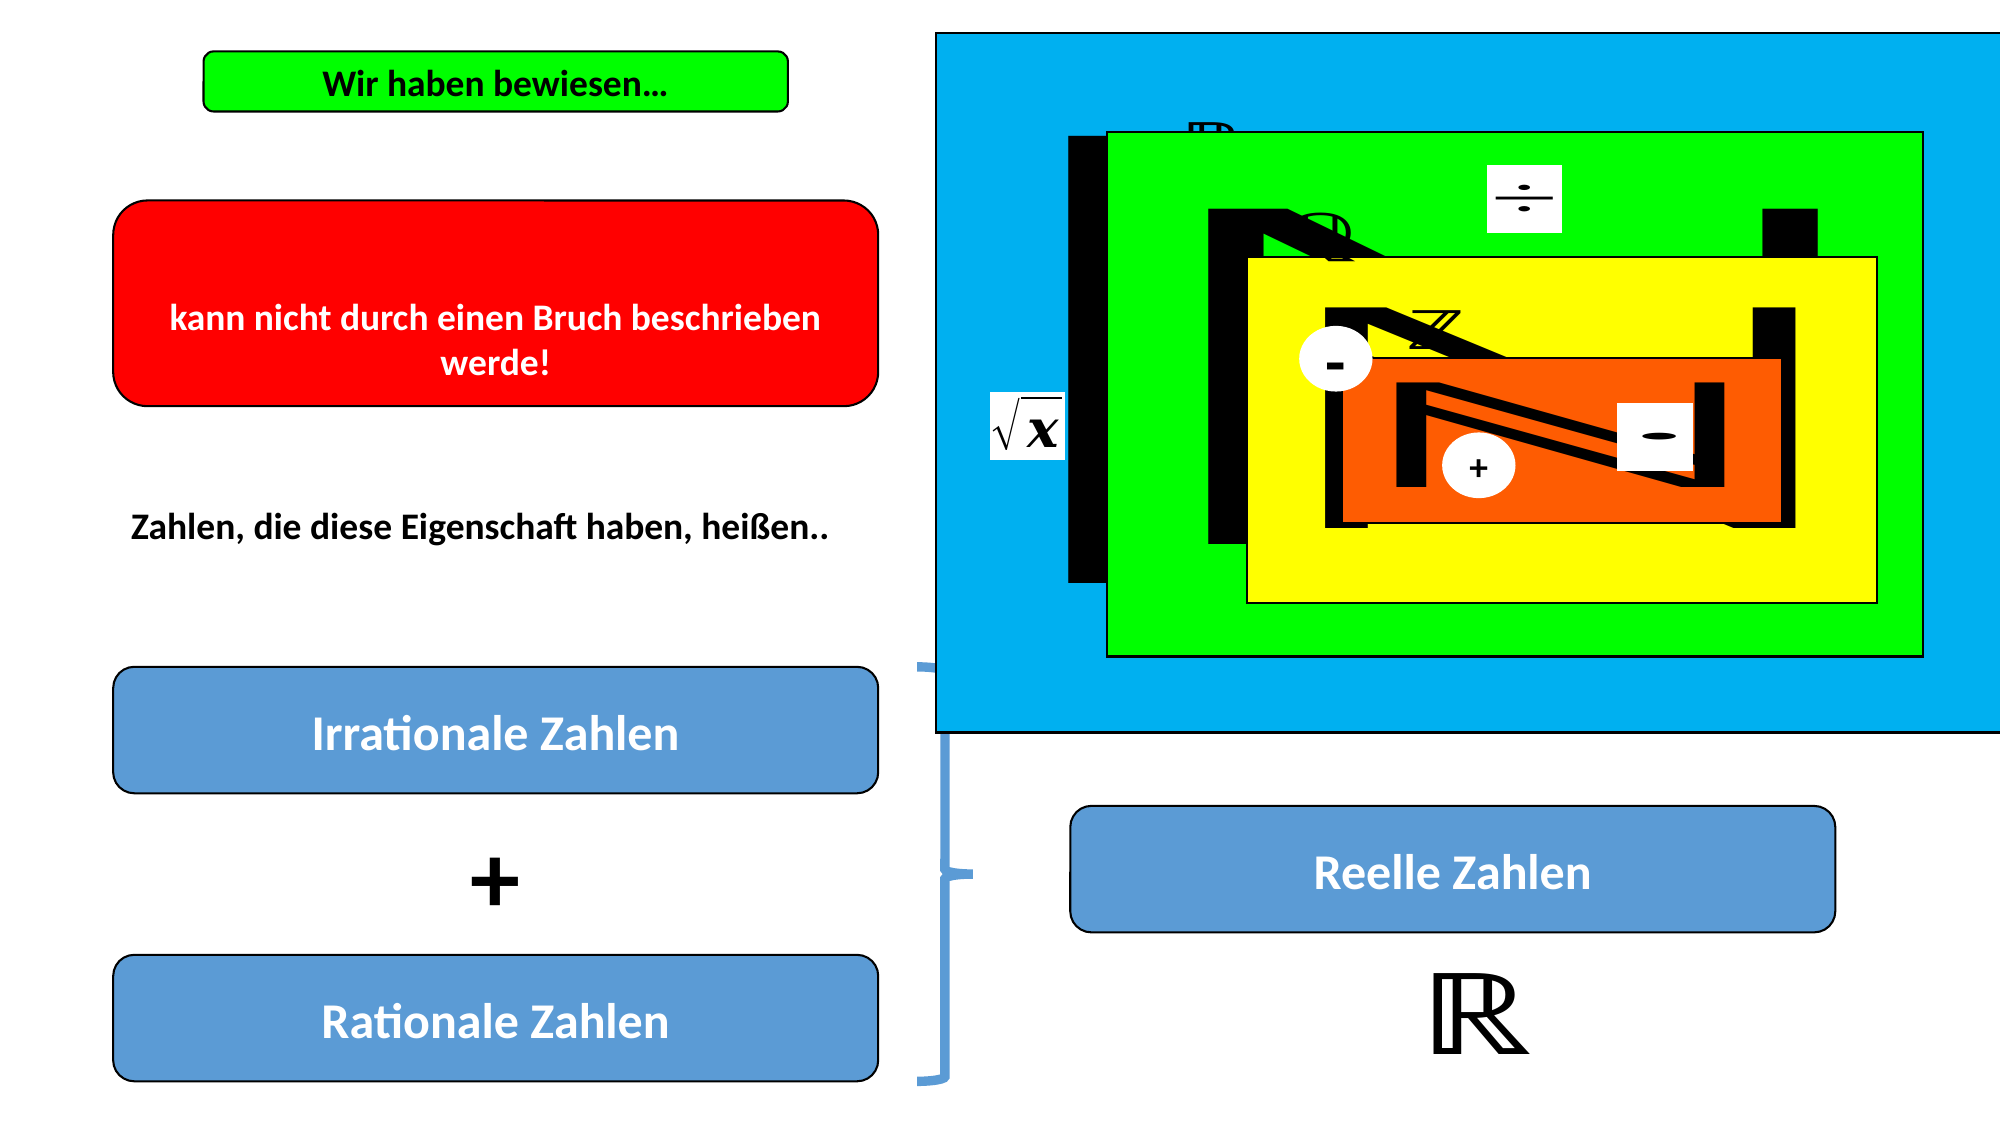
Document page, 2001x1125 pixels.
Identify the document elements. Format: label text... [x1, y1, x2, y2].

text_box Zahlen, die diese Eigenschaft haben, heißen.. [116, 495, 846, 555]
text_box Rationale Zahlen [112, 953, 880, 1083]
text_box Reelle Zahlen [1069, 804, 1837, 934]
text_box [917, 666, 973, 1082]
text_box Irrationale Zahlen [112, 665, 880, 795]
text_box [1107, 132, 1922, 656]
text_box Wir haben bewiesen… [202, 50, 789, 113]
text_box + [455, 805, 536, 941]
